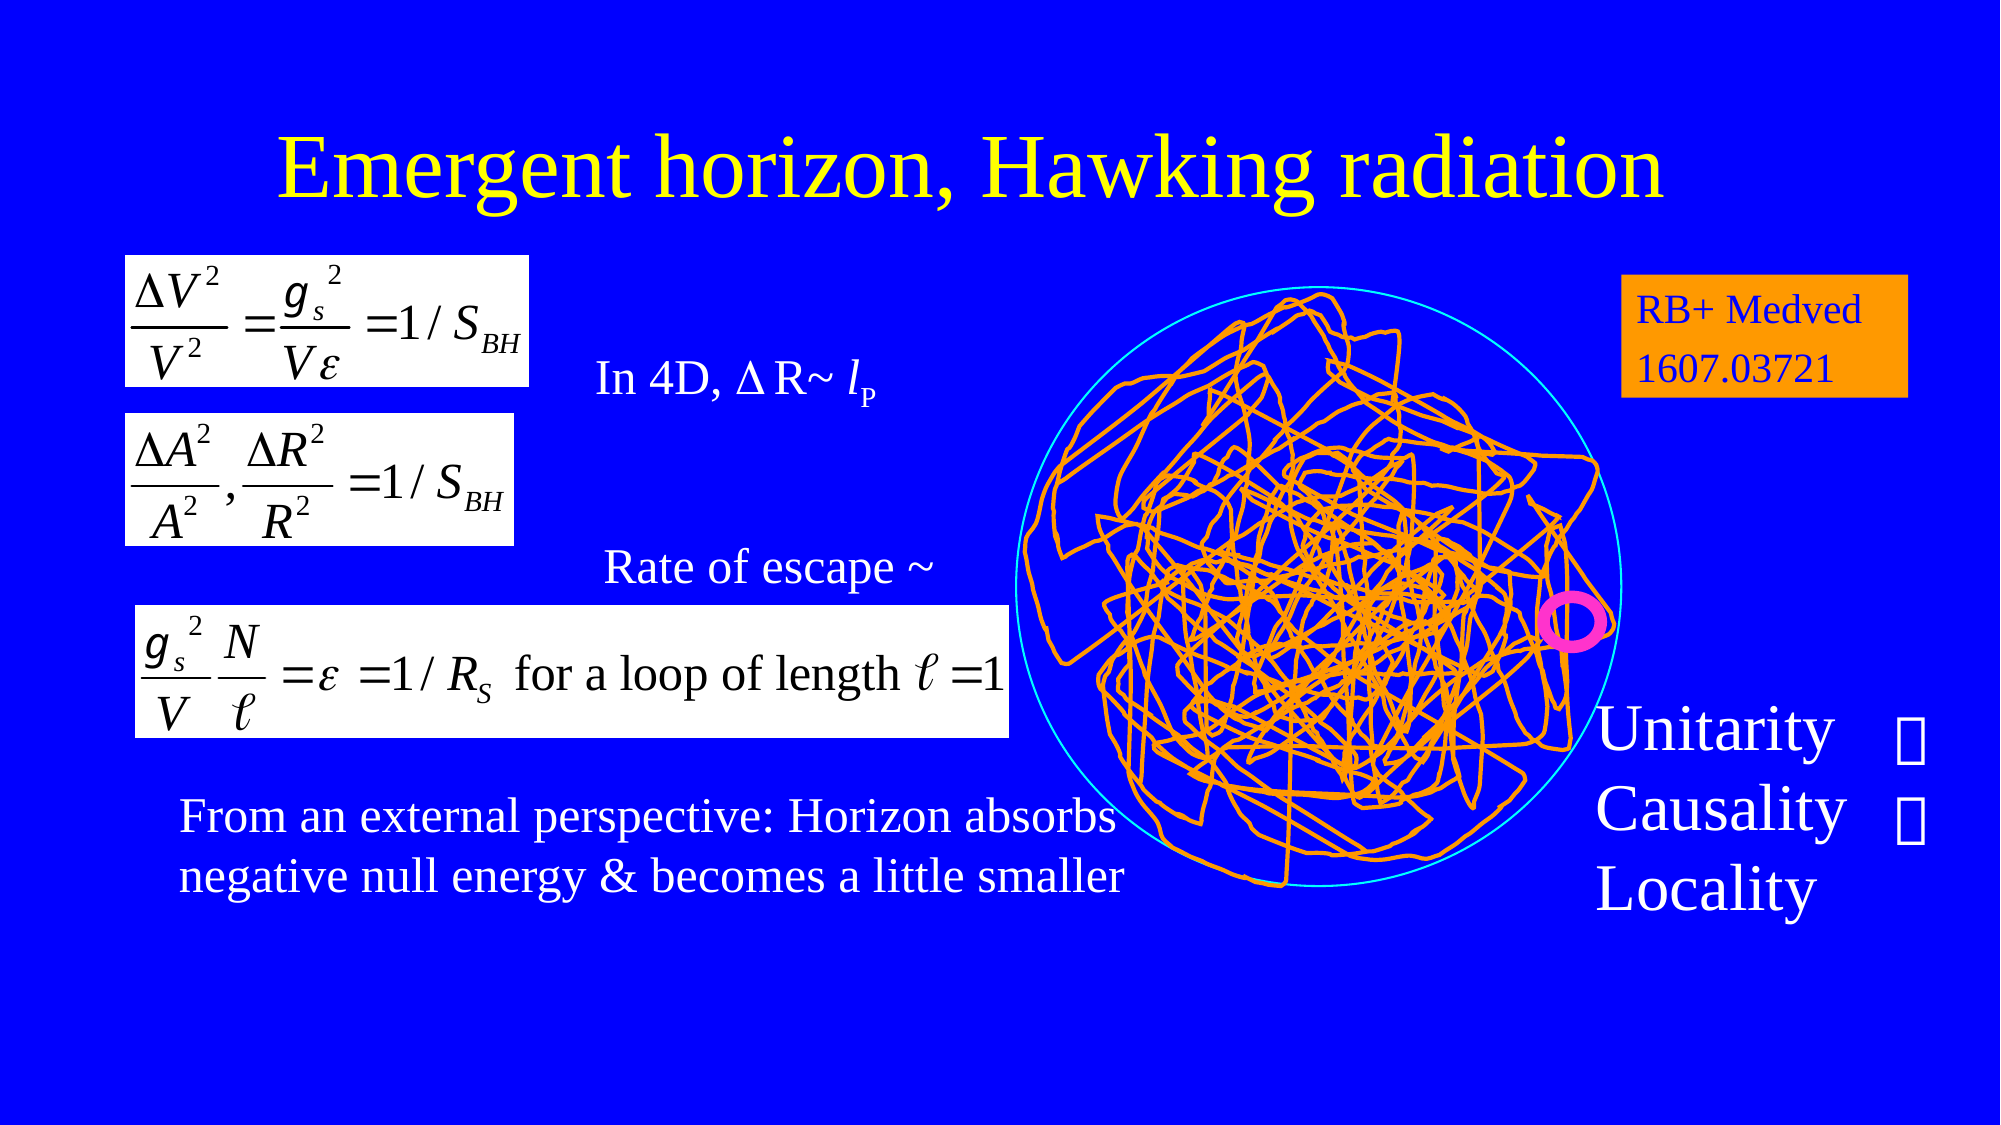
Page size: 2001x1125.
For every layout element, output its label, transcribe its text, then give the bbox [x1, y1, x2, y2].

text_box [125, 413, 514, 546]
text_box From an external perspective: Horizon absorbs negative null energy & becomes a little smaller [164, 774, 1183, 910]
text_box In 4D, DR~ lP [580, 337, 892, 421]
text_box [1016, 287, 1622, 887]
text_box   [1876, 691, 1966, 867]
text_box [135, 605, 1010, 739]
text_box Rate of escape ~ [588, 525, 963, 601]
text_box Unitarity Causality Locality [1580, 676, 1864, 932]
title Emergent horizon, Hawking radiation [122, 67, 1823, 255]
text_box RB+ Medved 1607.03721 [1621, 274, 1909, 398]
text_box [125, 254, 530, 388]
